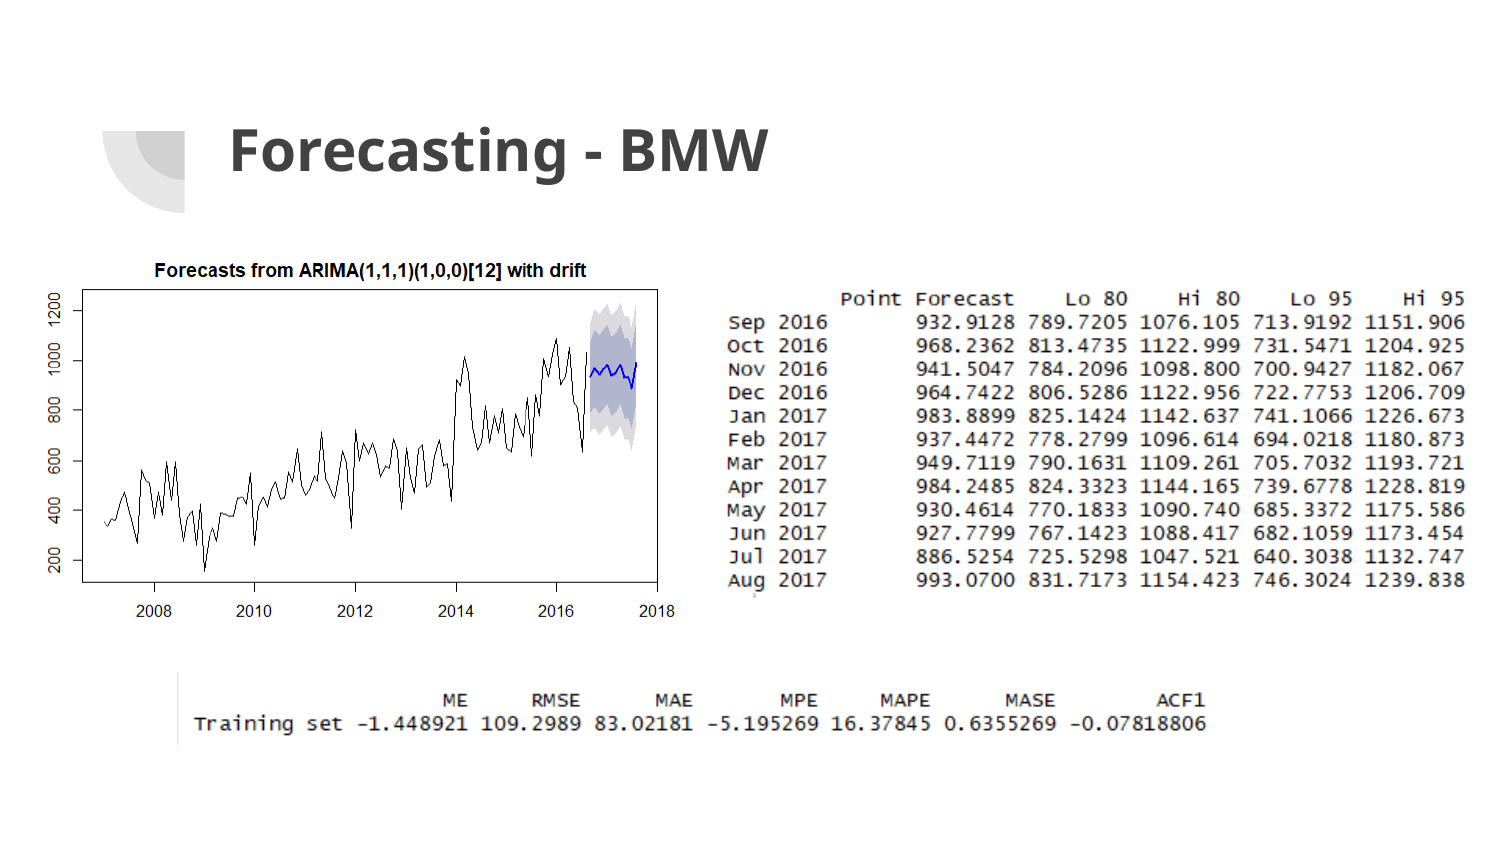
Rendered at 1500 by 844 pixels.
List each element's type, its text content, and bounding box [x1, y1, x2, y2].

title Forecasting - BMW [213, 98, 1368, 263]
picture [0, 237, 1476, 626]
picture [176, 672, 1225, 745]
